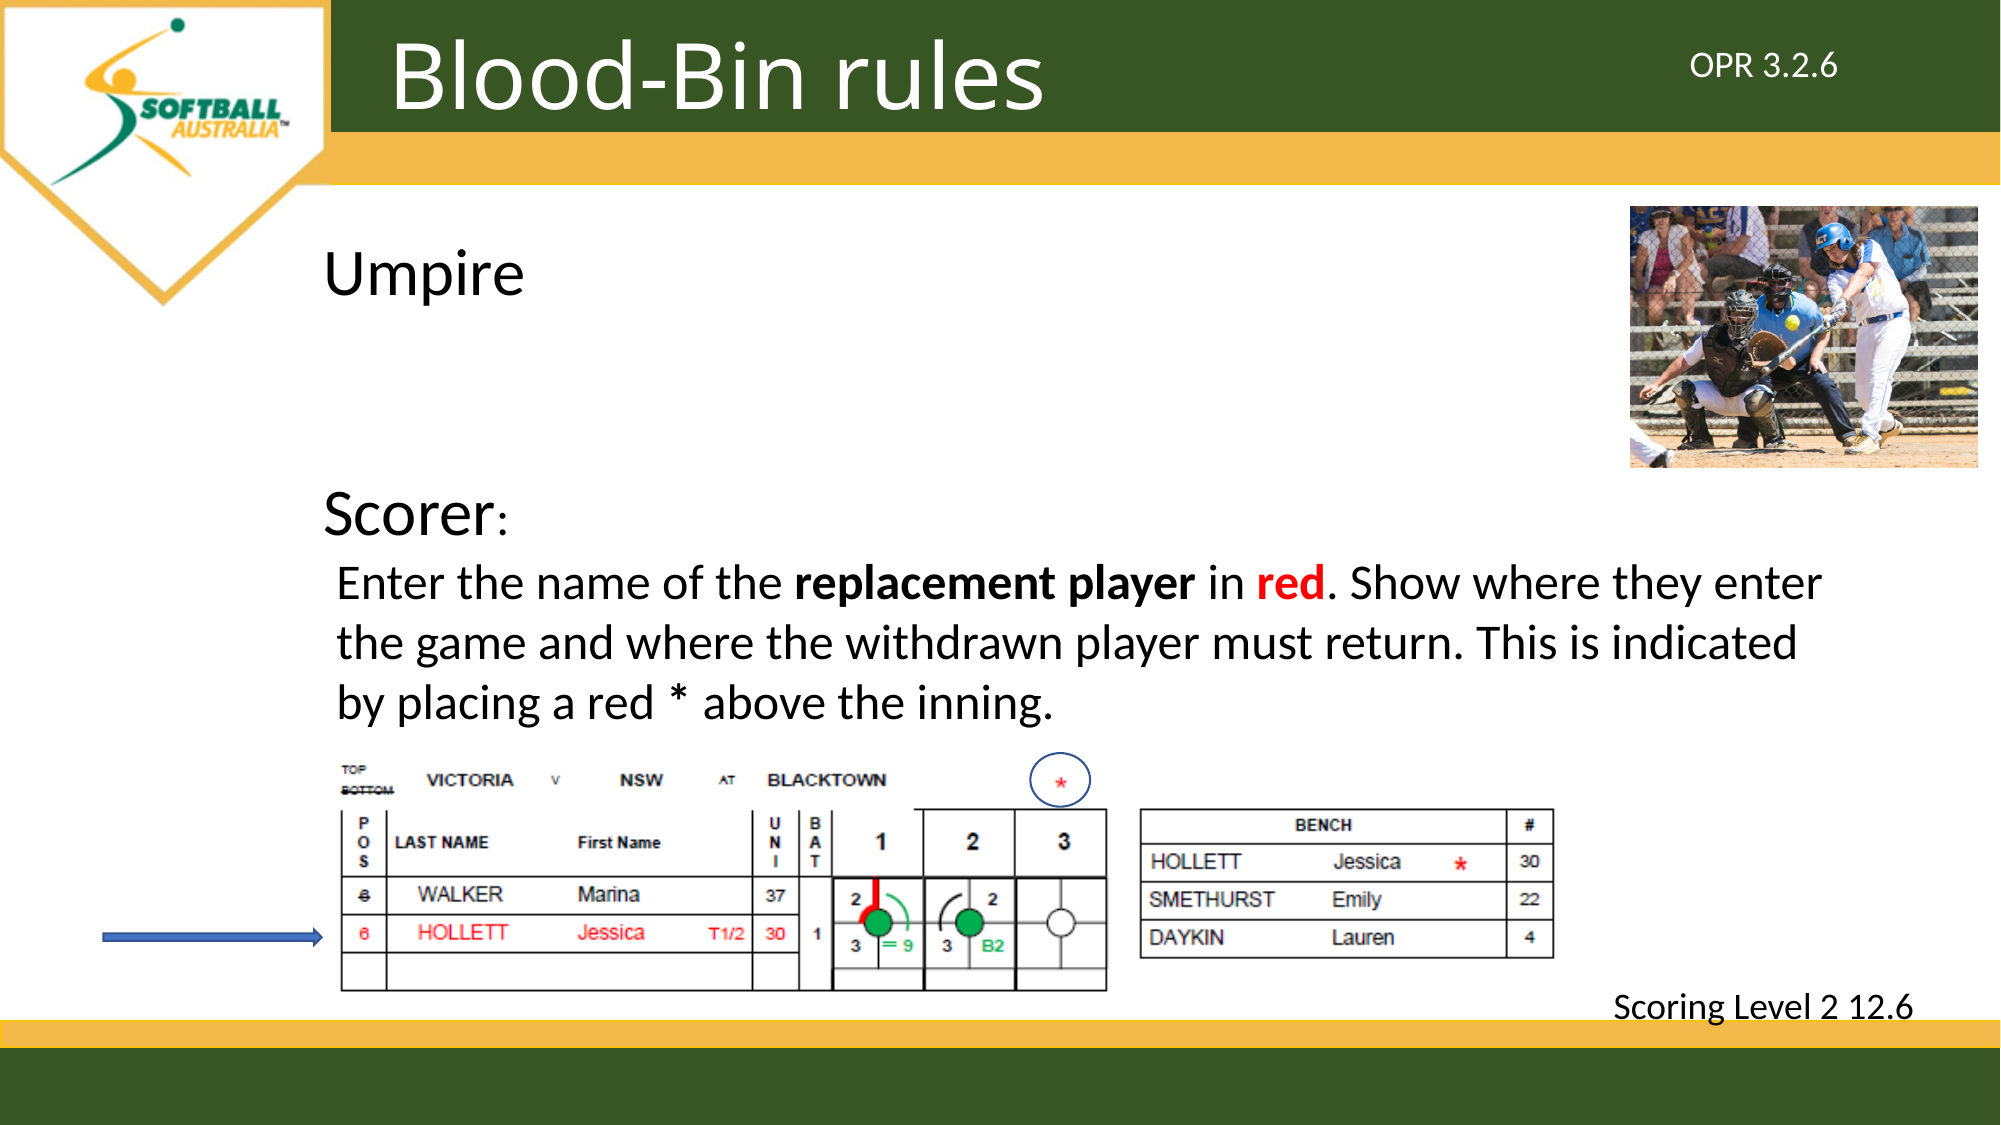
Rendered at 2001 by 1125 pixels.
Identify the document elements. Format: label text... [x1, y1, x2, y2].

text_box Umpire Scorer: [308, 221, 1733, 556]
picture [0, 0, 331, 308]
text_box Enter the name of the replacement player in red. Show where they enter the game and where the withdrawn player must return. This is indicated by placing a red * above the inning. [321, 542, 1855, 782]
text_box [102, 927, 324, 948]
picture [324, 745, 1589, 1016]
text_box Blood-Bin rules [373, 22, 1631, 221]
picture [1630, 205, 1978, 468]
text_box OPR 3.2.6 [1674, 32, 1854, 137]
text_box Scoring Level 2 12.6 [1598, 974, 1930, 1080]
